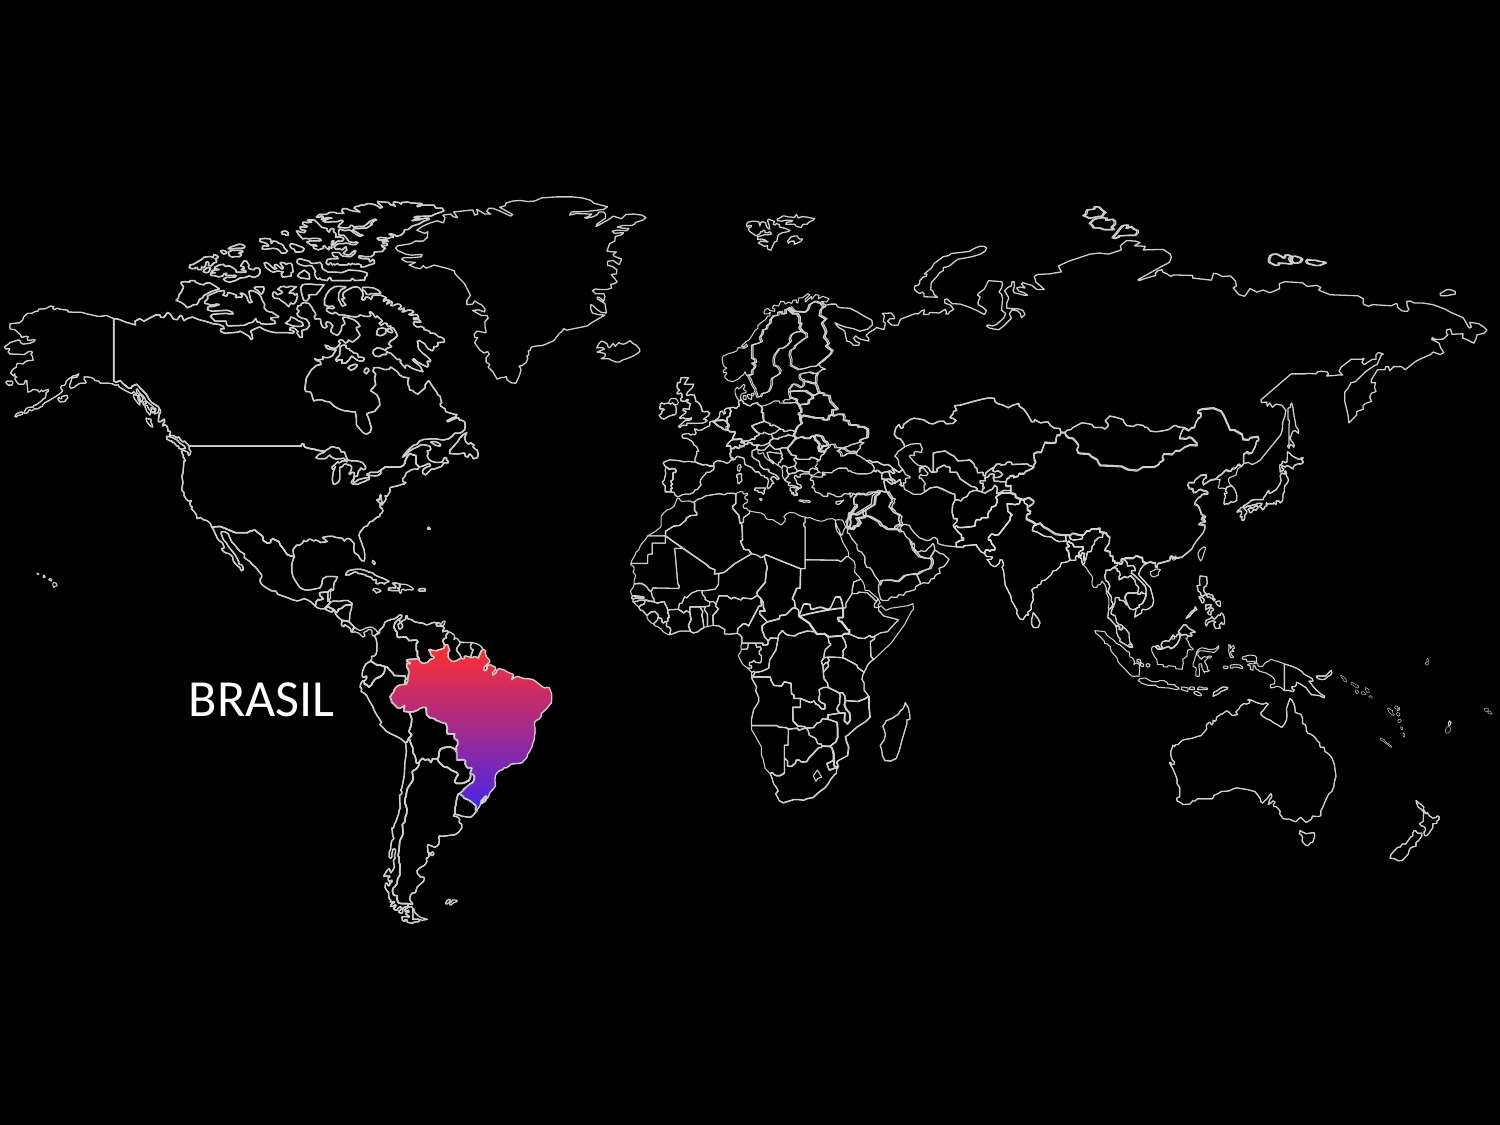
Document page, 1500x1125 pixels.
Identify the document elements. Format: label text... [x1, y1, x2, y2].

text_box [393, 758, 474, 905]
text_box [372, 588, 382, 594]
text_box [4, 305, 160, 428]
text_box [398, 583, 414, 594]
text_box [630, 206, 1493, 862]
text_box [315, 592, 330, 609]
text_box [393, 615, 448, 663]
text_box [456, 642, 474, 658]
text_box [442, 631, 461, 661]
text_box [413, 908, 428, 921]
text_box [113, 201, 479, 483]
text_box [335, 604, 352, 621]
text_box [449, 899, 458, 906]
text_box [183, 492, 390, 561]
text_box [596, 341, 625, 362]
text_box [455, 794, 477, 818]
text_box [362, 660, 385, 686]
text_box [327, 600, 353, 612]
text_box [341, 620, 355, 631]
text_box [351, 627, 378, 637]
text_box [483, 196, 625, 384]
text_box [471, 642, 483, 657]
text_box [345, 569, 389, 584]
text_box [390, 644, 552, 811]
text_box [383, 738, 419, 913]
text_box [360, 666, 411, 743]
text_box [401, 906, 420, 924]
text_box BRASIL [174, 656, 358, 734]
text_box [324, 606, 333, 612]
text_box [388, 582, 399, 591]
text_box [438, 746, 471, 783]
text_box [409, 708, 458, 762]
text_box [211, 526, 338, 606]
text_box [371, 615, 417, 683]
text_box [327, 589, 332, 602]
